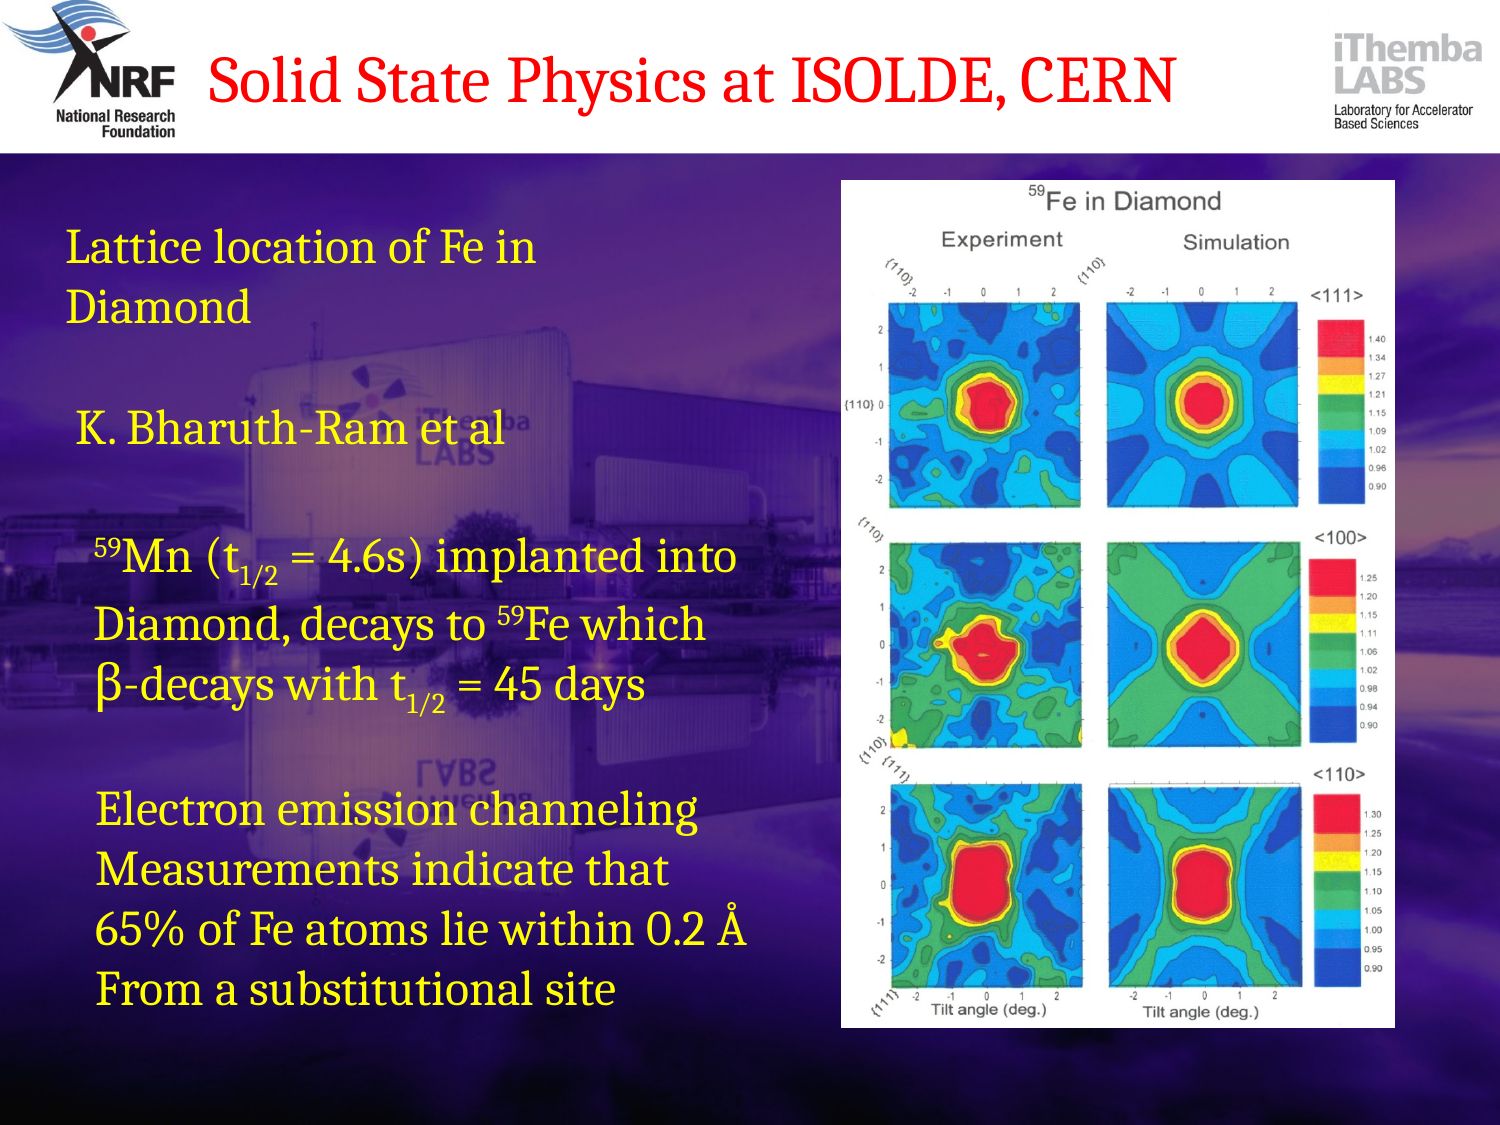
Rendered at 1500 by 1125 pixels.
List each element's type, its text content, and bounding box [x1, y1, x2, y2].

picture [0, 154, 1500, 1125]
text_box Electron emission channeling Measurements indicate that 65% of Fe atoms lie within 0.2 Å From a substitutional site [81, 767, 763, 1023]
picture [1, 0, 183, 138]
text_box Lattice location of Fe in Diamond [50, 205, 732, 341]
text_box K. Bharuth-Ram et al [60, 387, 522, 463]
picture [1328, 8, 1482, 129]
text_box 59Mn (t1/2 = 4.6s) implanted into Diamond, decays to 59Fe which β-decays with t1/2 = 45 days [79, 515, 764, 727]
text_box Solid State Physics at ISOLDE, CERN [194, 28, 1251, 124]
